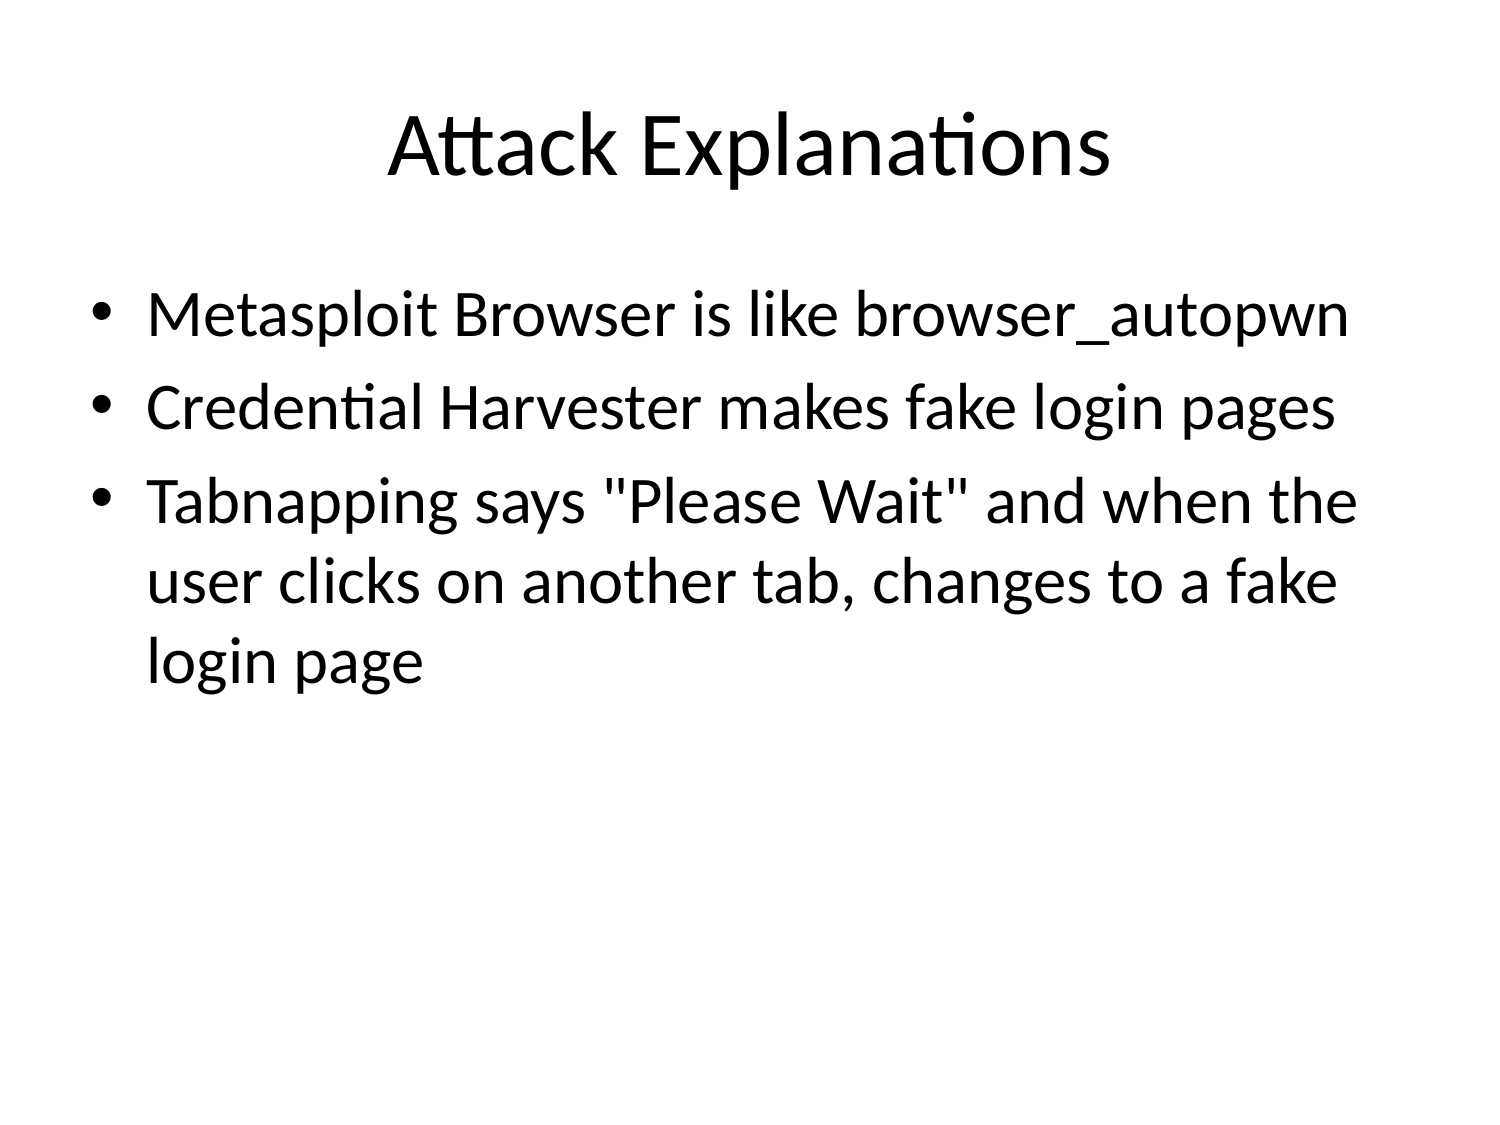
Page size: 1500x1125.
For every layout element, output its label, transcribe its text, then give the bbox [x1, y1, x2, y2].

list Metasploit Browser is like browser_autopwn Credential Harvester makes fake login pages Tabnapping says "Please Wait" and when the user clicks on another tab, changes to a fake login page [75, 262, 1425, 1005]
title Attack Explanations [75, 45, 1425, 233]
